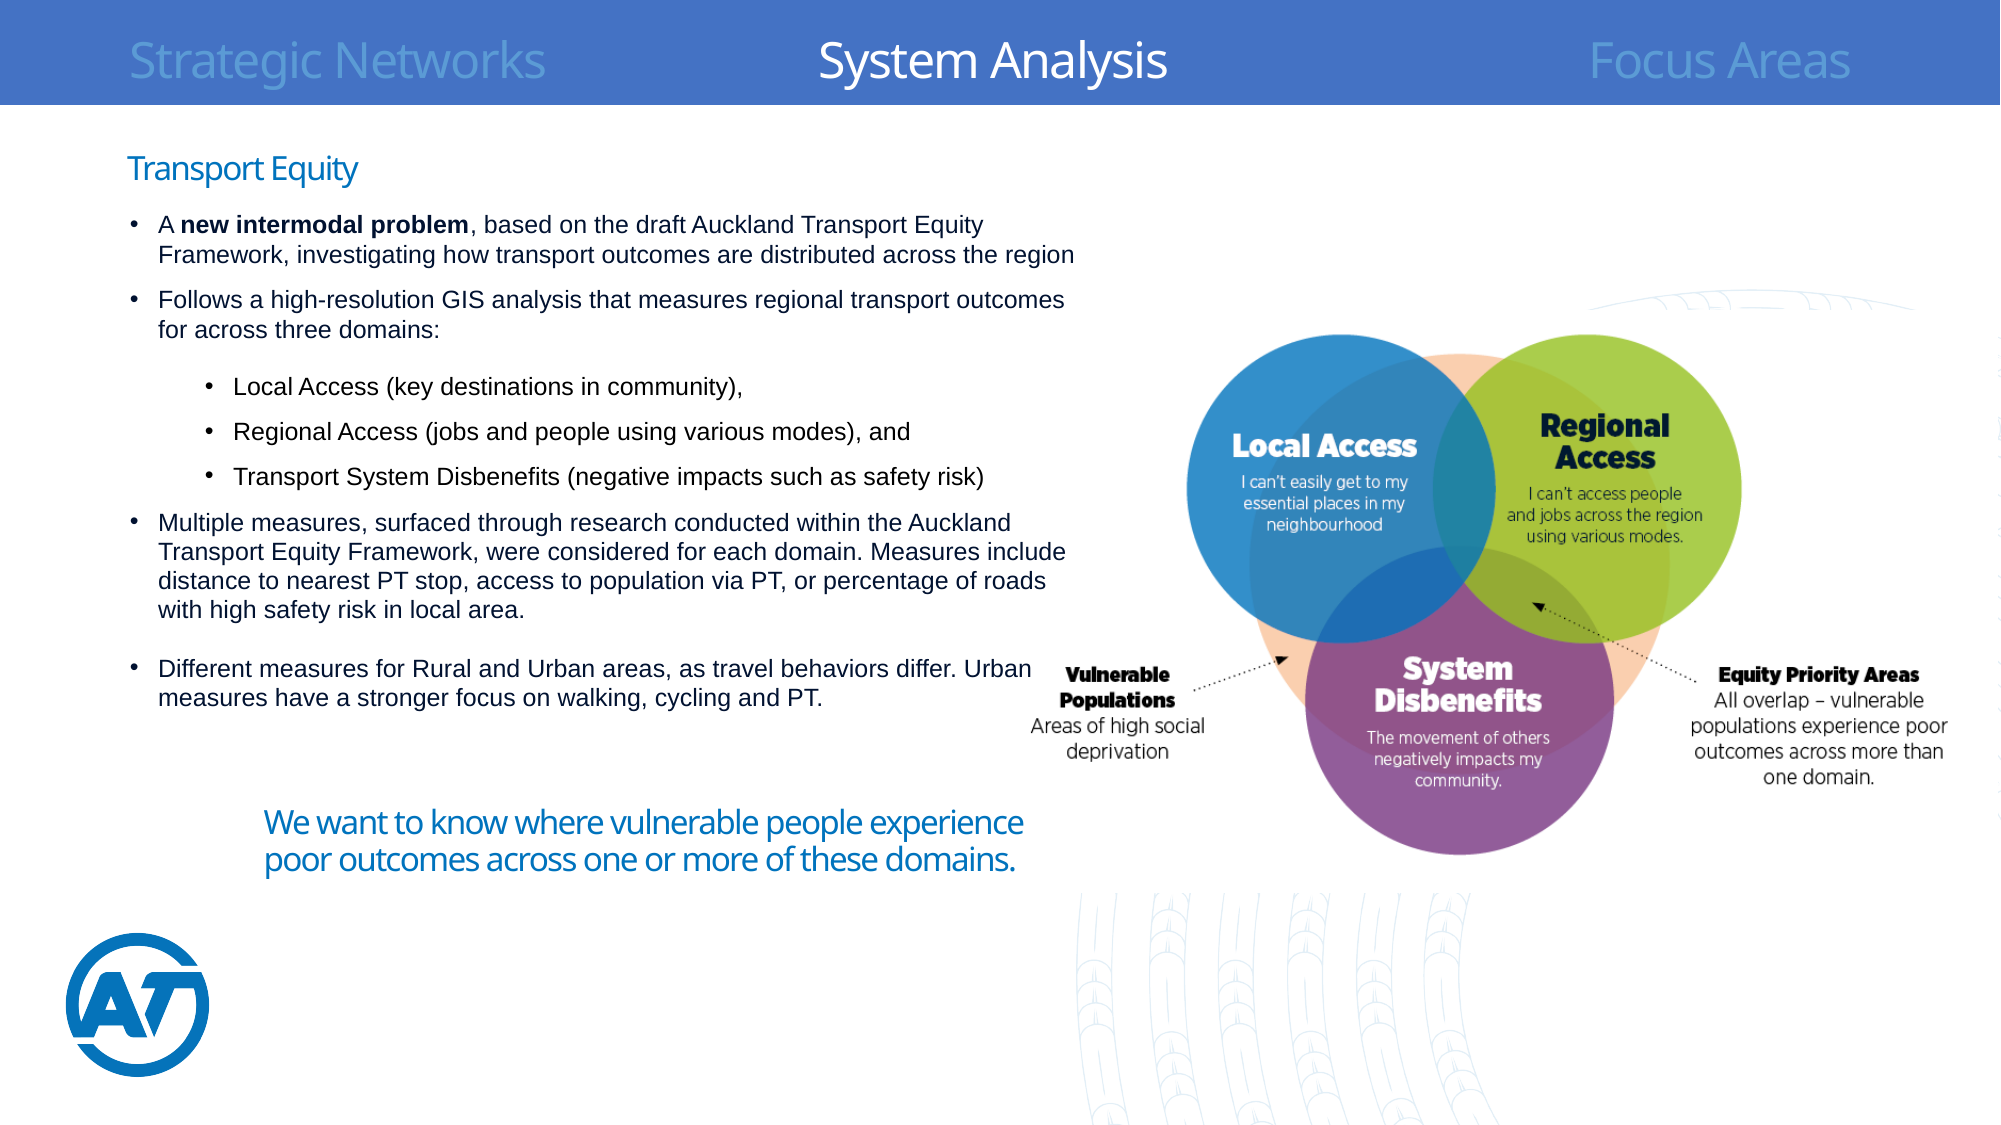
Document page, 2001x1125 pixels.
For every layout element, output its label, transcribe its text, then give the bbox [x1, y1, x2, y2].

text_box Focus Areas [1574, 27, 1936, 81]
text_box Transport Equity [112, 144, 1014, 198]
picture [999, 310, 1998, 893]
text_box Strategic Networks [115, 27, 660, 81]
picture [39, 906, 236, 1104]
text_box [0, 0, 2000, 106]
text_box System Analysis [804, 27, 1286, 81]
text_box A new intermodal problem, based on the draft Auckland Transport Equity Framework, investigating how transport outcomes are distributed across the region Follows a high-resolution GIS analysis that measures regional transport outcomes for across three domains: Local Access (key destinations in community), Regional Access (jobs and people using various modes), and Transport System Disbenefits (negative impacts such as safety risk) Multiple measures, surfaced through research conducted within the Auckland Transport Equity Framework, were considered for each domain. Measures include distance to nearest PT stop, access to population via PT, or percentage of roads with high safety risk in local area. Different measures for Rural and Urban areas, as travel behaviors differ. Urban measures have a stronger focus on walking, cycling and PT. [115, 202, 1094, 507]
text_box We want to know where vulnerable people experience poor outcomes across one or more of these domains. [248, 798, 999, 852]
